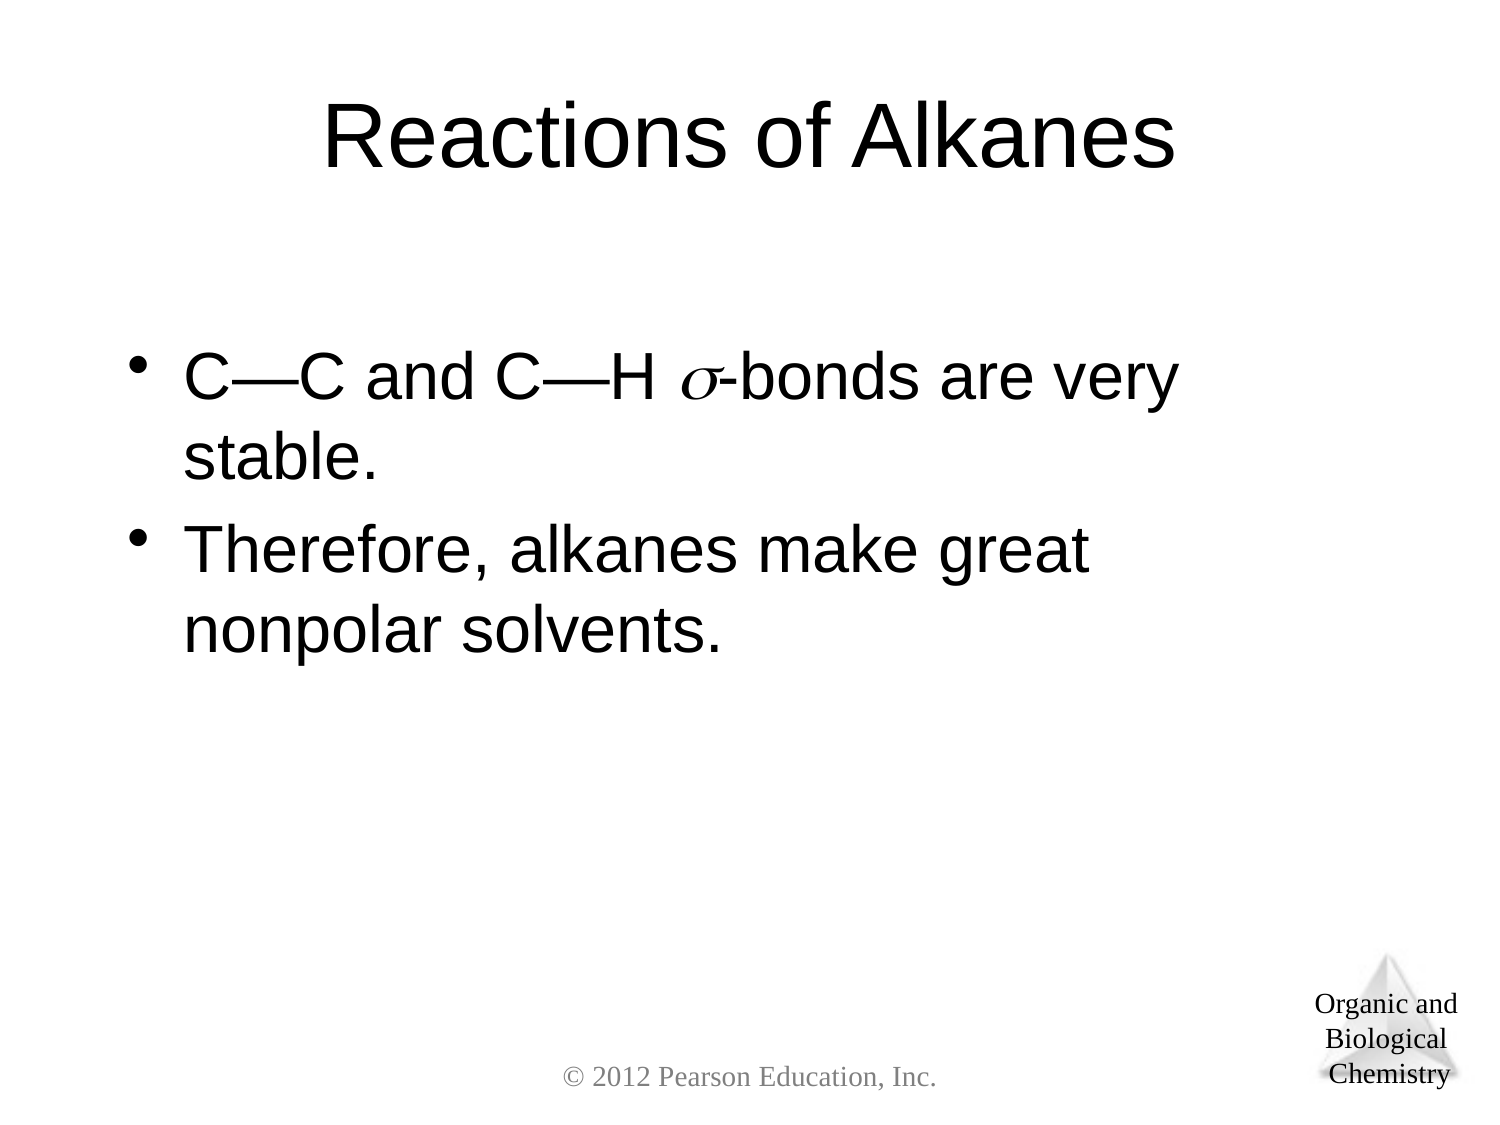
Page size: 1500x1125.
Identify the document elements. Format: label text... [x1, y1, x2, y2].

text_box © 2012 Pearson Education, Inc. [362, 1024, 1138, 1100]
list C—C and C—H -bonds are very stable. Therefore, alkanes make great nonpolar solvents. [112, 324, 1326, 1001]
picture [1275, 899, 1500, 1125]
title Reactions of Alkanes [0, 37, 1500, 226]
picture [1318, 995, 1331, 1012]
